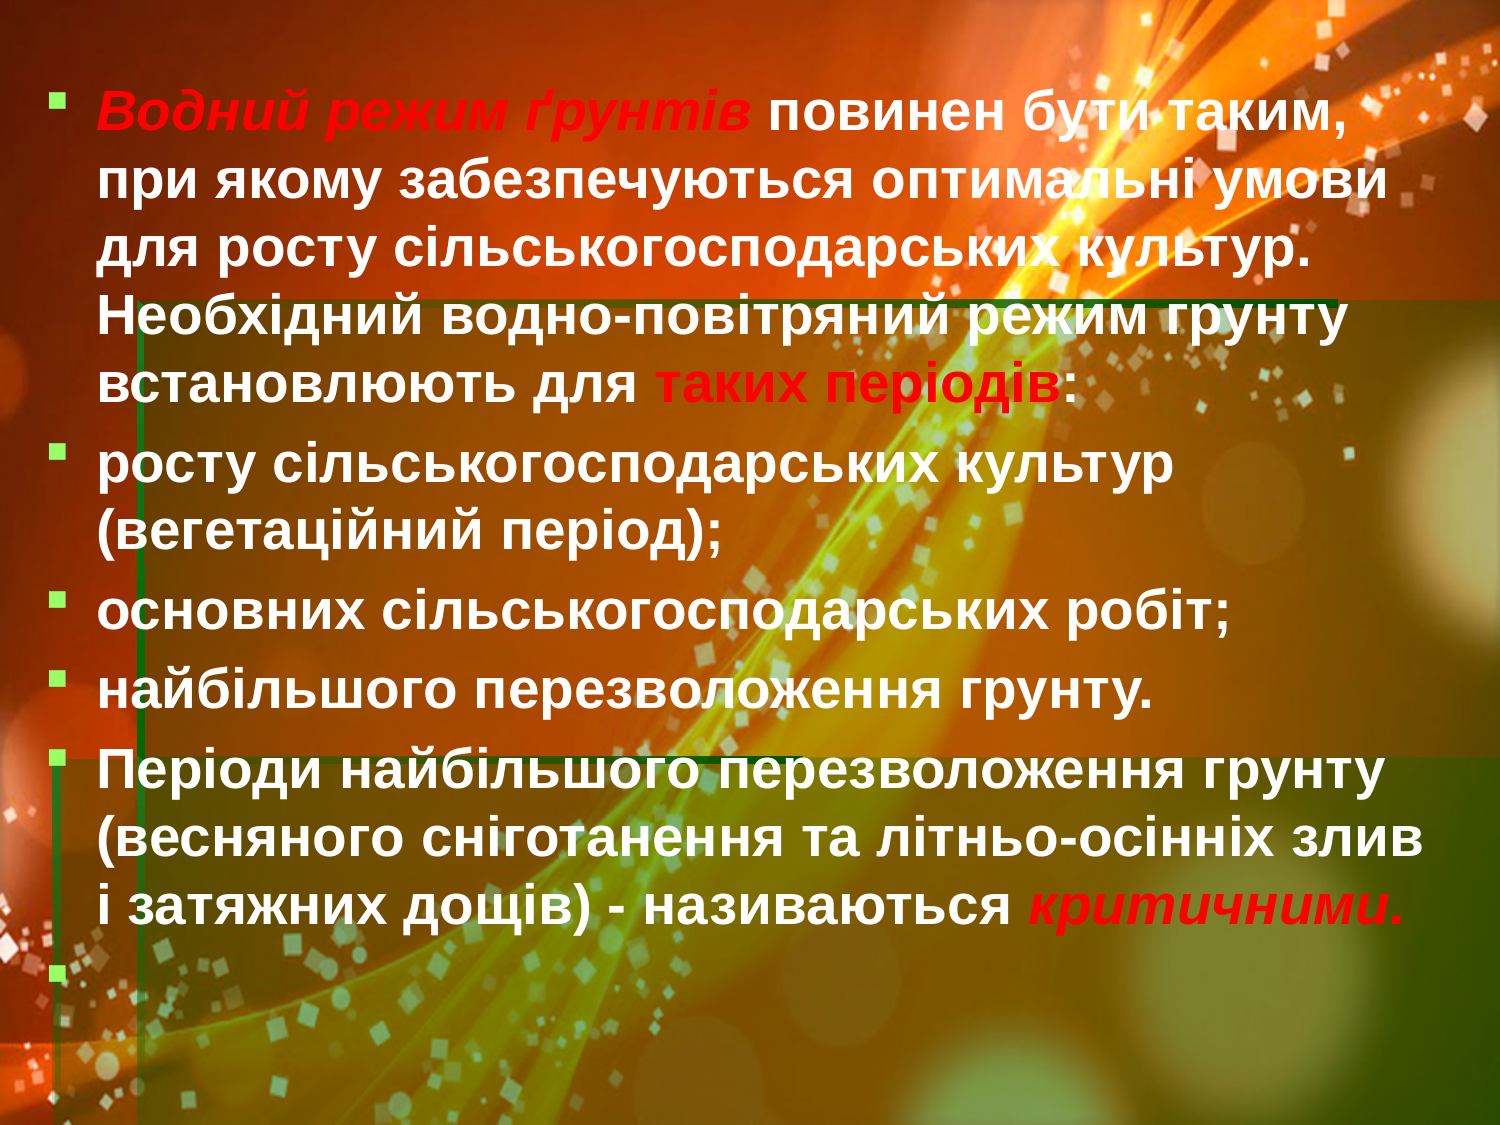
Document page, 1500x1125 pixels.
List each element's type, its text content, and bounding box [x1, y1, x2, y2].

picture [0, 0, 1500, 1125]
list Водний режим ґрунтів повинен бути таким, при якому забезпечуються оптимальні умови для росту сільськогосподарських культур. Необхідний водно-повітряний режим грунту встановлюють для таких періодів: росту сільськогосподарських культур (вегетаційний період); основних сільськогосподарських робіт; найбільшого перезволоження грунту. Періоди найбільшого перезволоження грунту (весняного сніготанення та літньо-осінніх злив і затяжних дощів) - називаються критичними. [29, 66, 1447, 1059]
